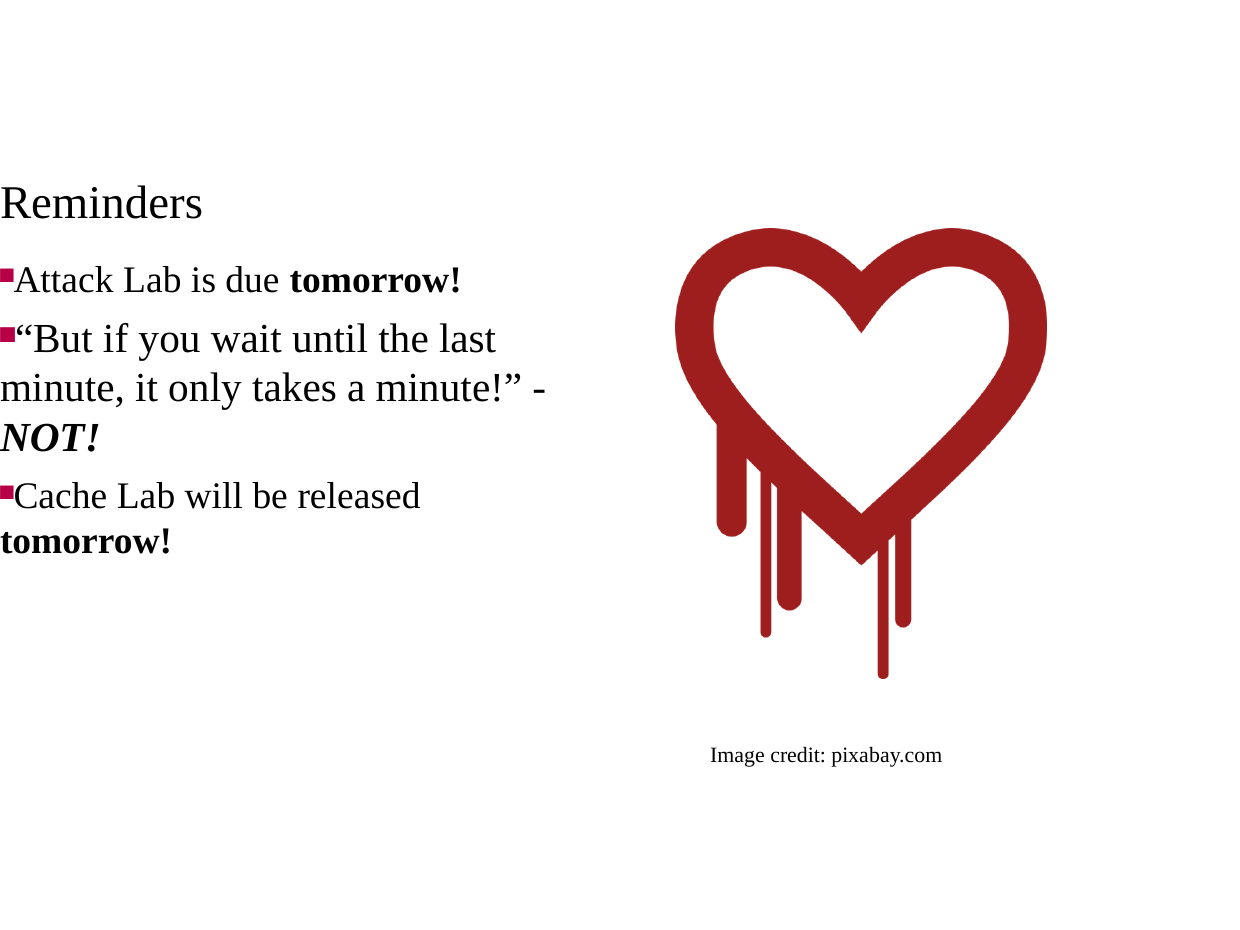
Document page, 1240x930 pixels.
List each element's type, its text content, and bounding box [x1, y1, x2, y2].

list Attack Lab is due tomorrow! “But if you wait until the last minute, it only takes a minute!” - NOT! Cache Lab will be released tomorrow! [0, 254, 551, 761]
text_box Image credit: pixabay.com [699, 734, 955, 773]
picture [674, 228, 1047, 679]
title Reminders [0, 121, 1133, 277]
